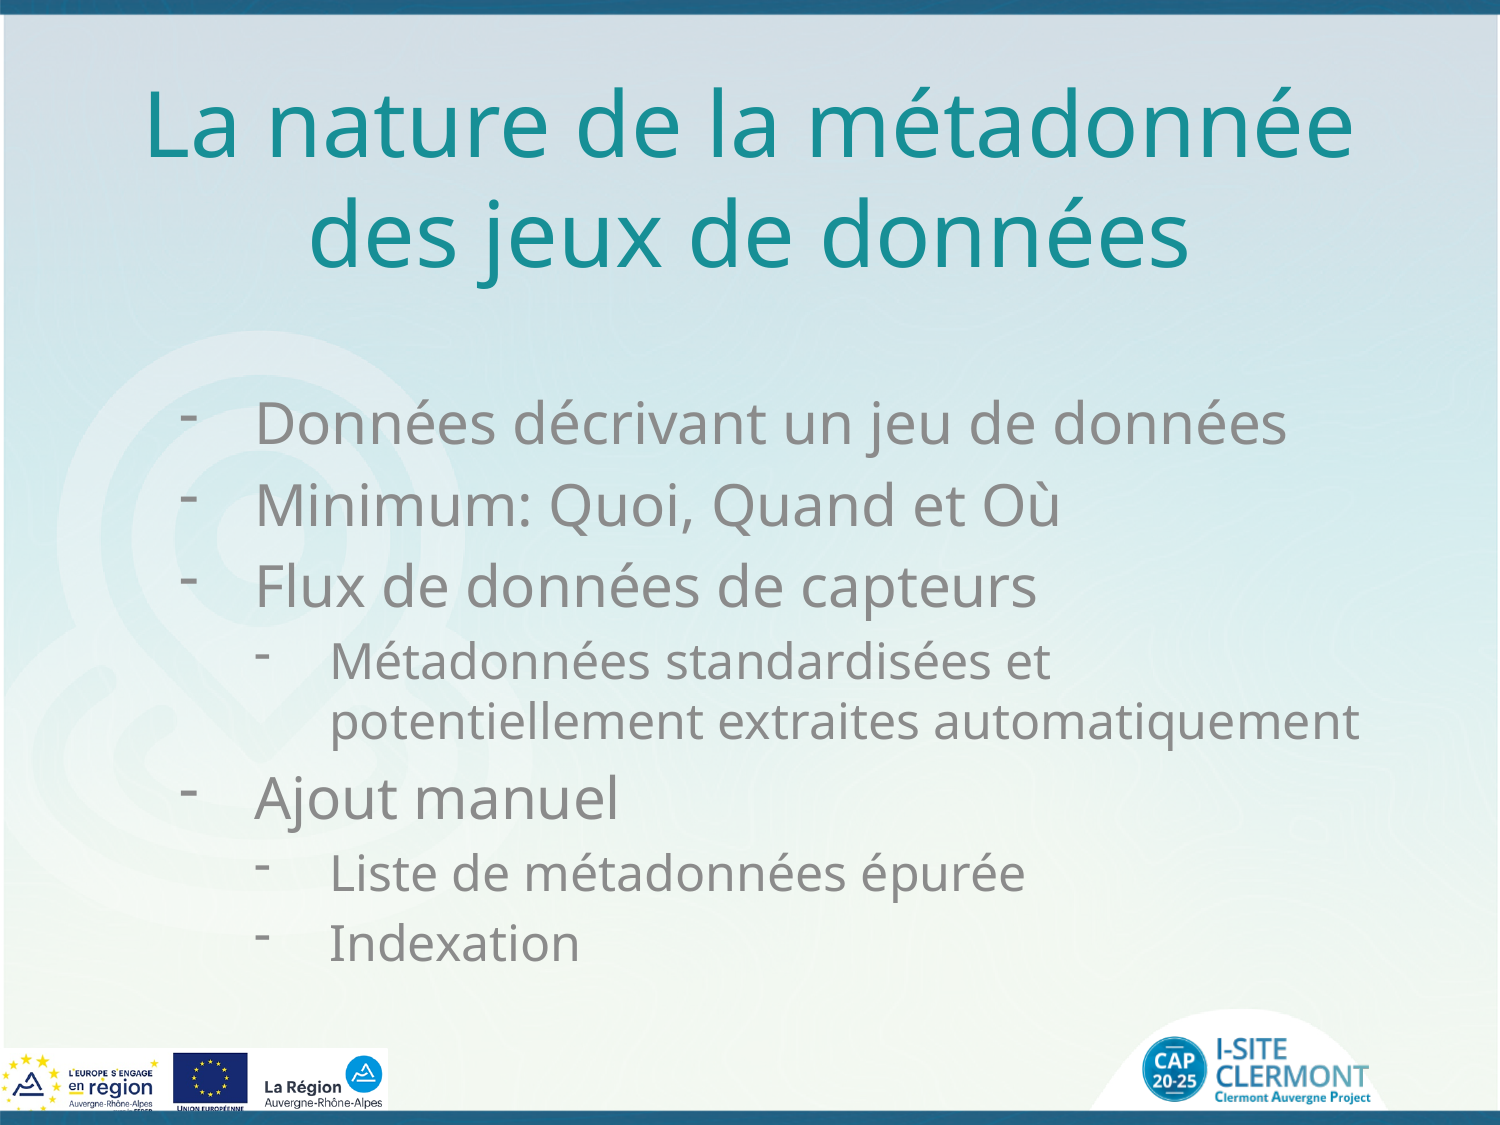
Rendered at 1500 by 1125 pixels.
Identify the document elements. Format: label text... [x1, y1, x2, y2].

picture [0, 0, 1500, 1125]
title La nature de la métadonnée des jeux de données [112, 55, 1388, 297]
subtitle Données décrivant un jeu de données Minimum: Quoi, Quand et Où Flux de données de capteurs Métadonnées standardisées et potentiellement extraites automatiquement Ajout manuel Liste de métadonnées épurée Indexation [89, 379, 1388, 1030]
